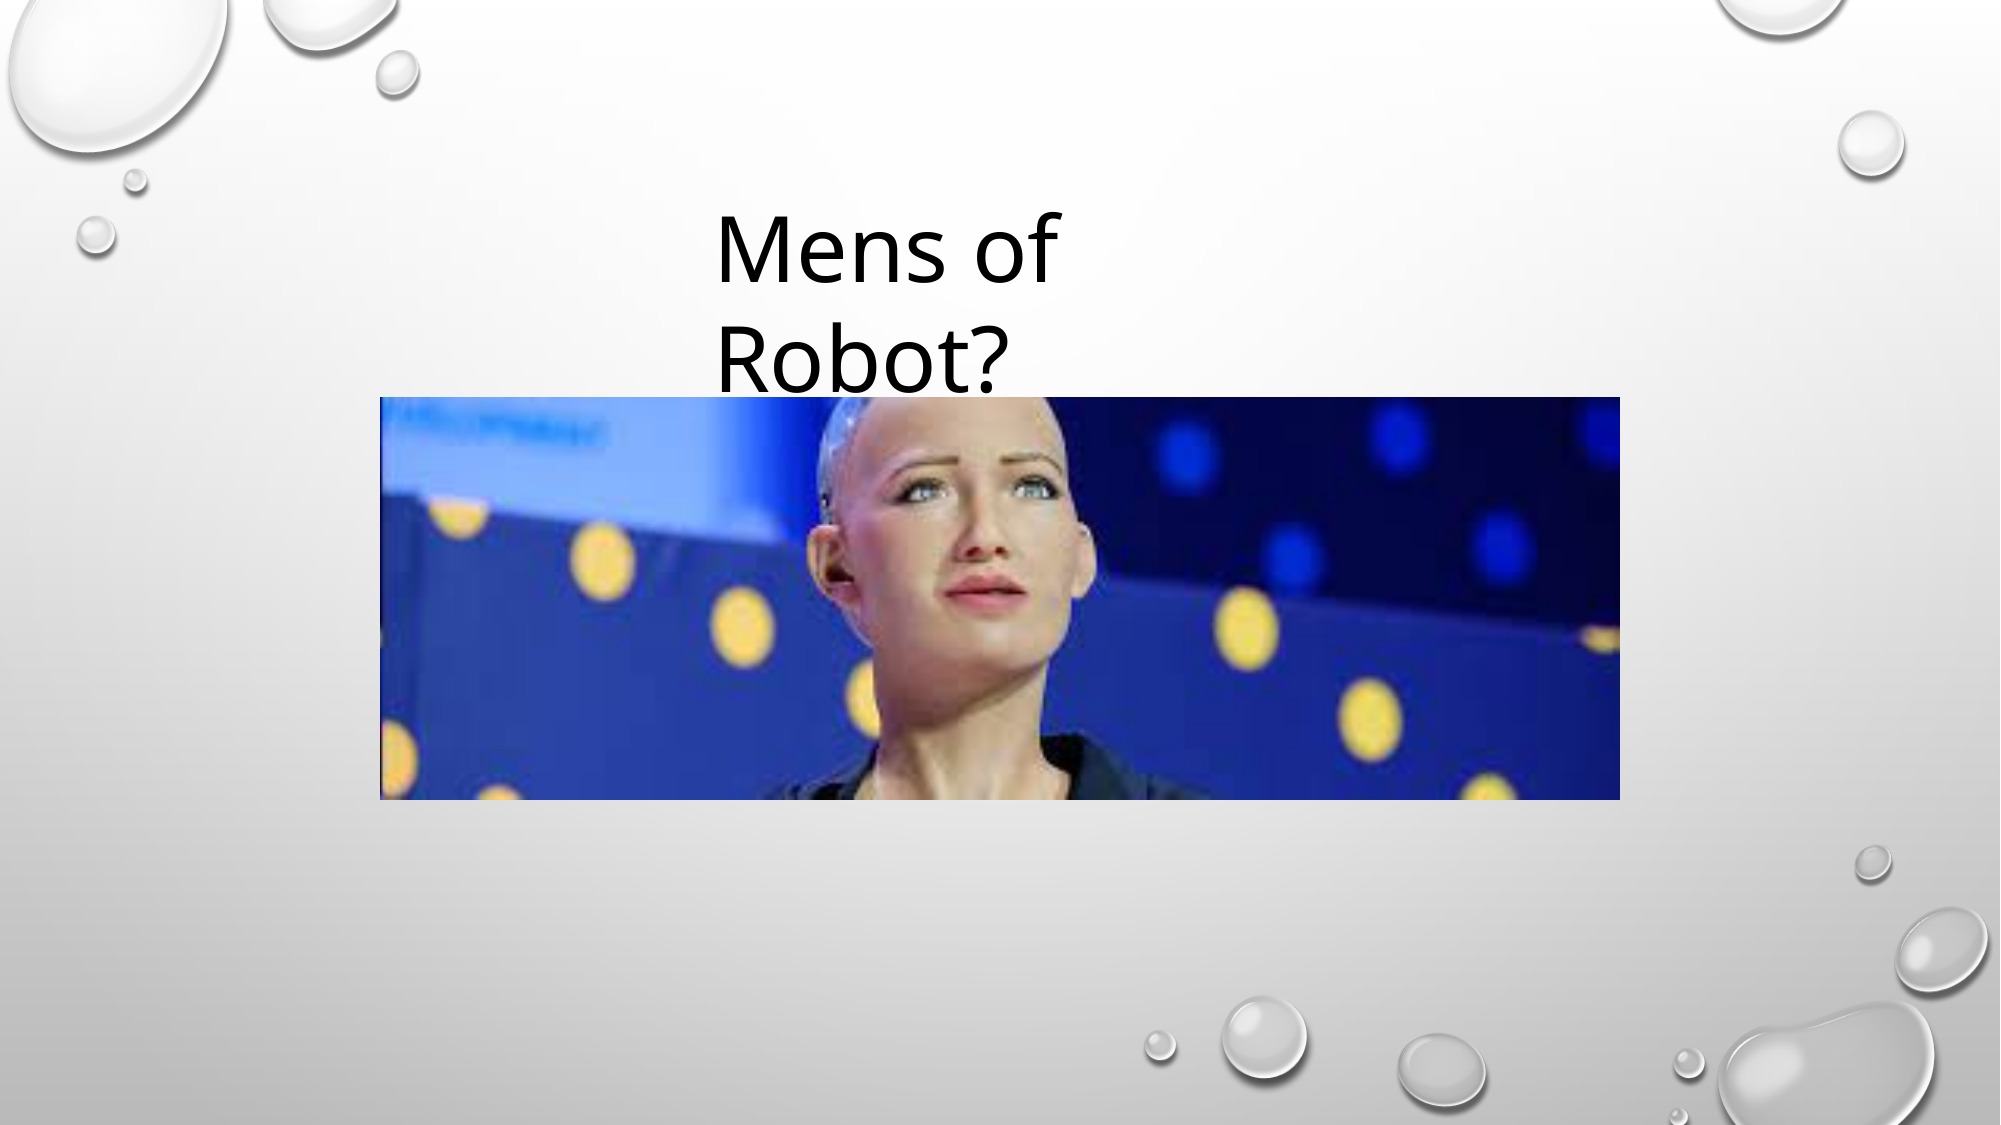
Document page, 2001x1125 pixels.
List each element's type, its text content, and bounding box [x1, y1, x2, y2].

picture [0, 0, 2000, 1125]
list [380, 397, 1620, 801]
text_box Mens of Robot? [698, 183, 1302, 395]
